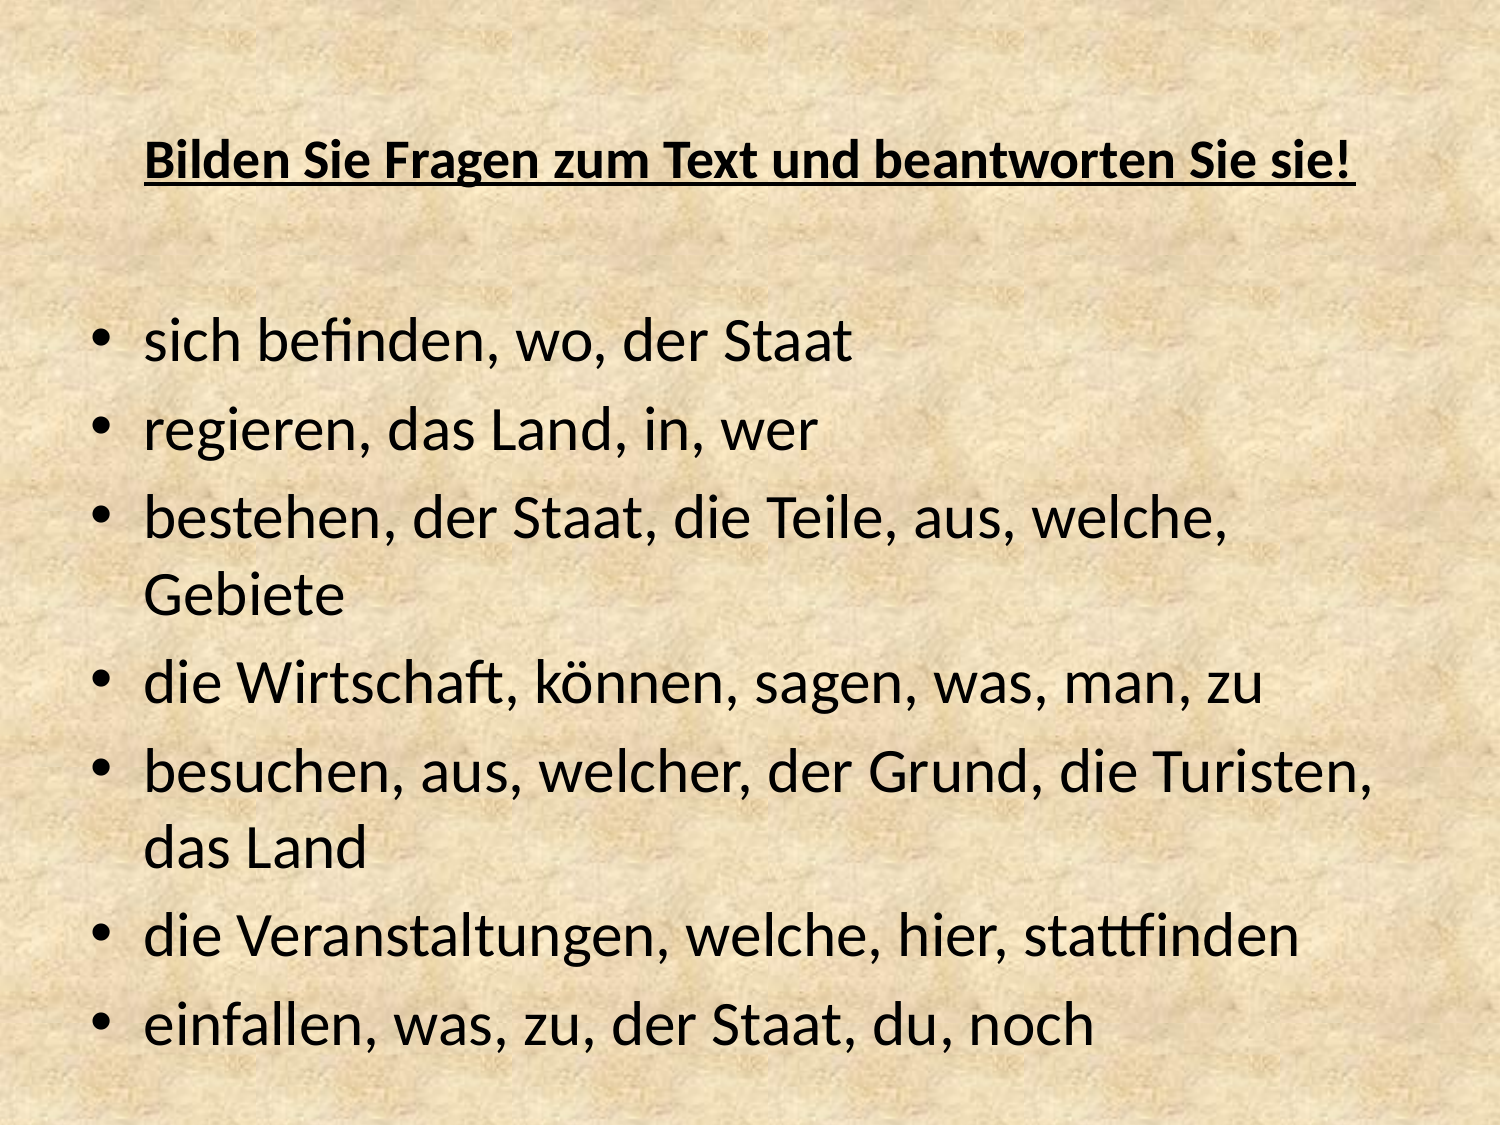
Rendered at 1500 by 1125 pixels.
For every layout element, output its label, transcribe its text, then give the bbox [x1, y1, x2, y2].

picture [0, 0, 1500, 1125]
title Bilden Sie Fragen zum Text und beantworten Sie sie! [75, 45, 1425, 268]
list sich befinden, wo, der Staat regieren, das Land, in, wer bestehen, der Staat, die Teile, aus, welche, Gebiete die Wirtschaft, können, sagen, was, man, zu besuchen, aus, welcher, der Grund, die Turisten, das Land die Veranstaltungen, welche, hier, stattfinden einfallen, was, zu, der Staat, du, noch [75, 290, 1425, 1071]
